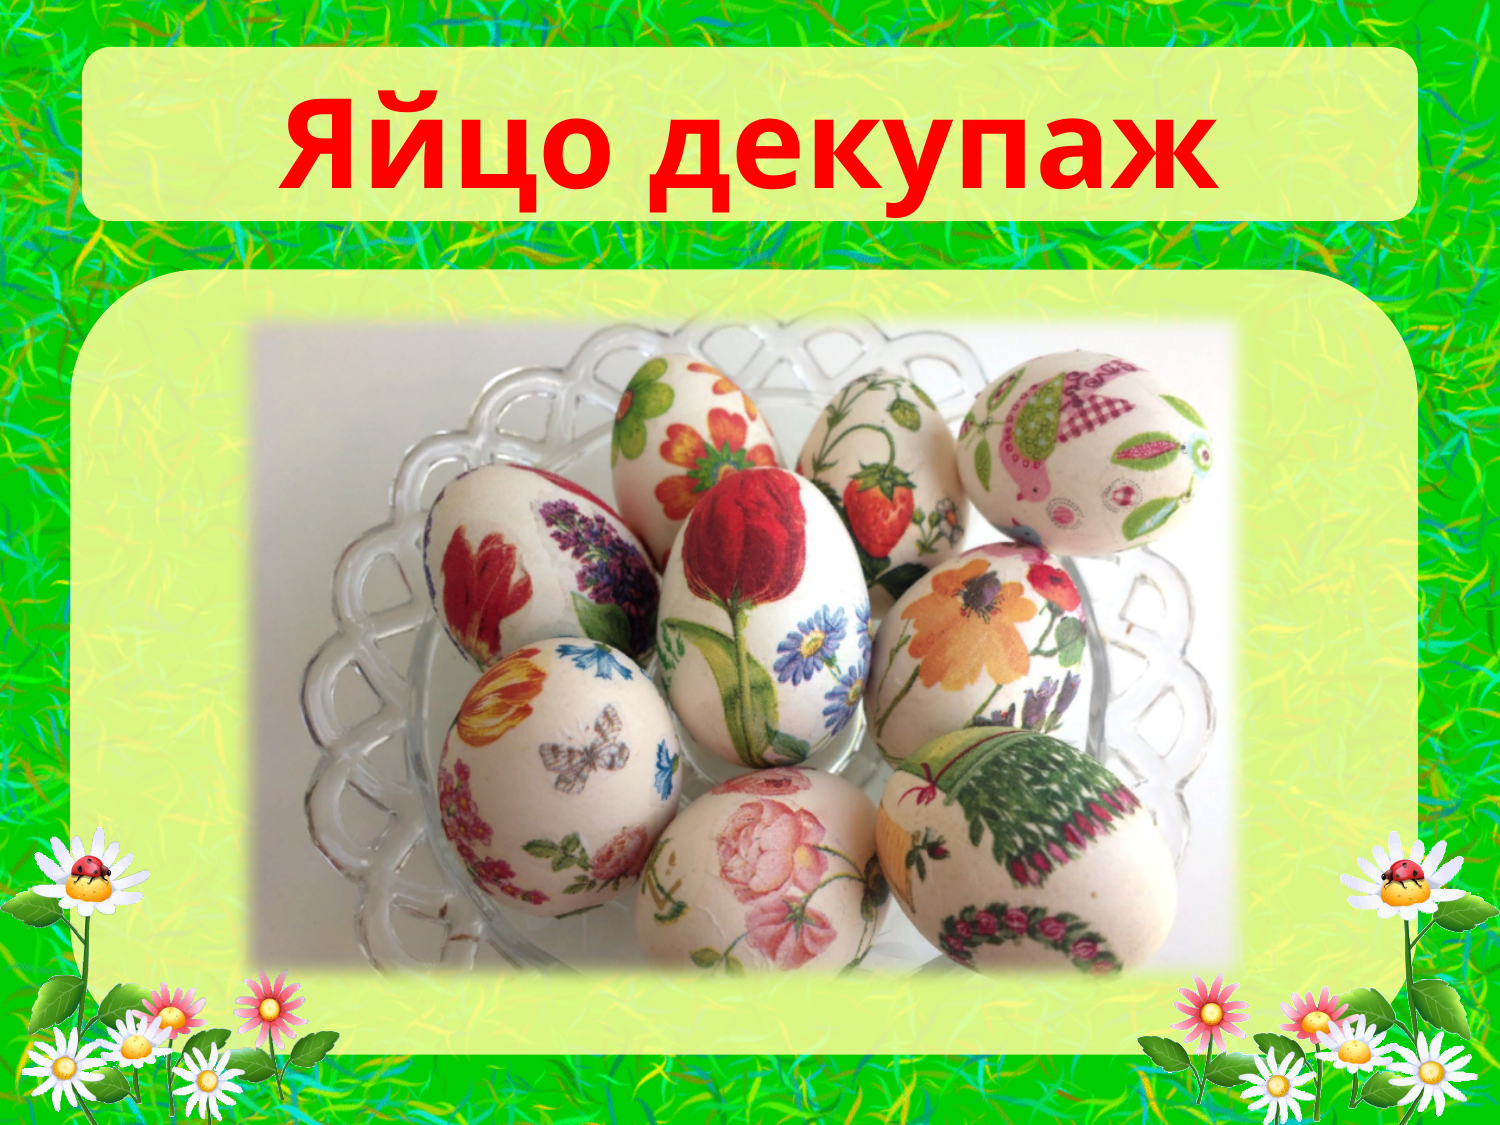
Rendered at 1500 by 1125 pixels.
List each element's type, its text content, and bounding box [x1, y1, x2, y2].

title Яйцо декупаж [75, 45, 1425, 233]
picture [0, 0, 1500, 1125]
